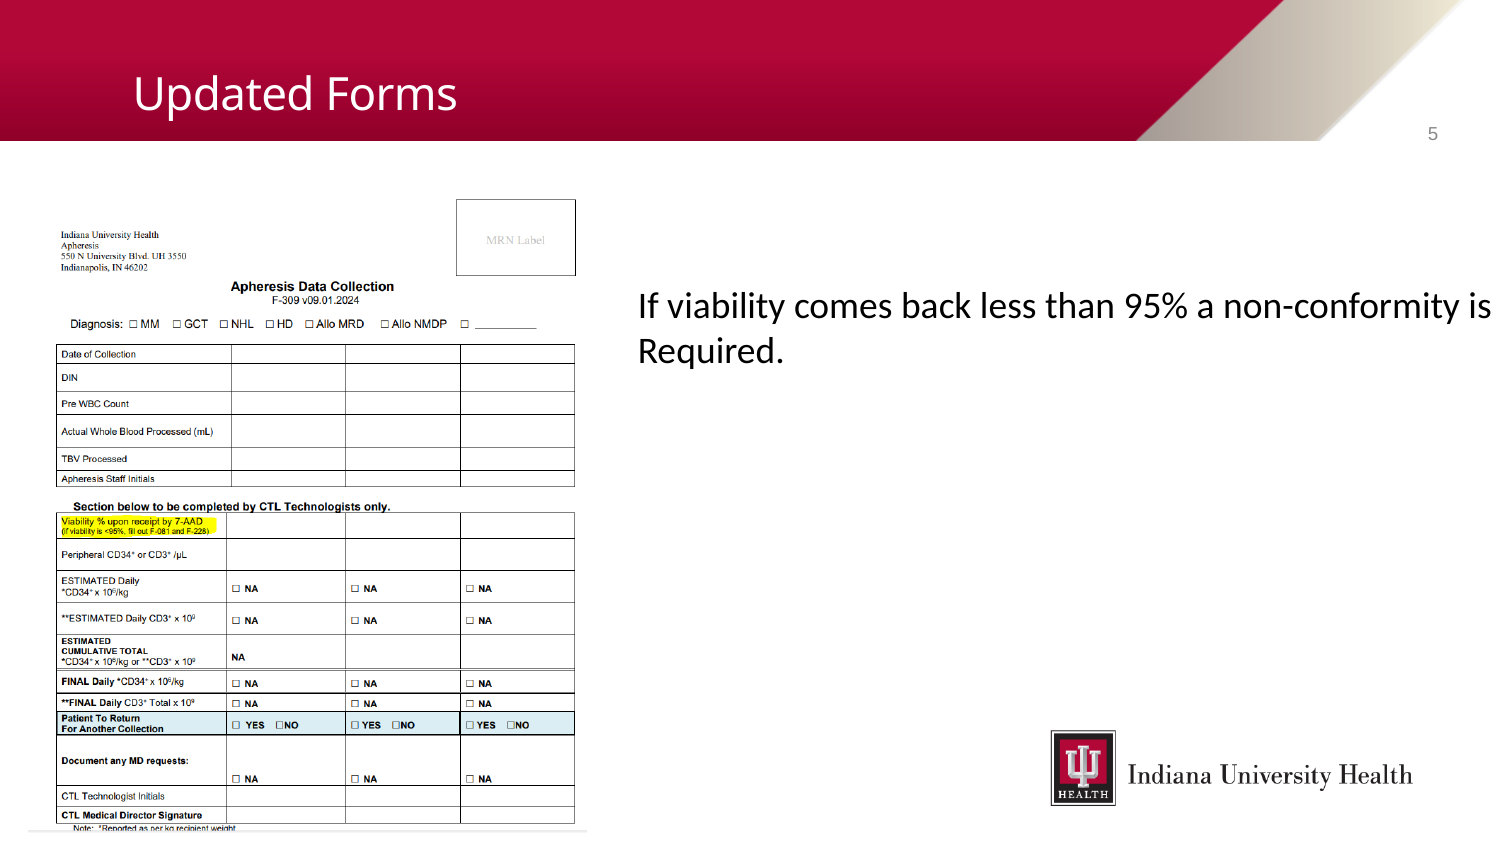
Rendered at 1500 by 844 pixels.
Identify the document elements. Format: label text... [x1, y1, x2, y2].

title Updated Forms [132, 25, 1140, 121]
picture [0, 0, 1500, 141]
slide_number 5 [1318, 98, 1439, 144]
picture [27, 182, 588, 833]
picture [1048, 755, 1415, 809]
text_box If viability comes back less than 95% a non-conformity is Required. [623, 274, 1500, 379]
list [592, 278, 1428, 755]
